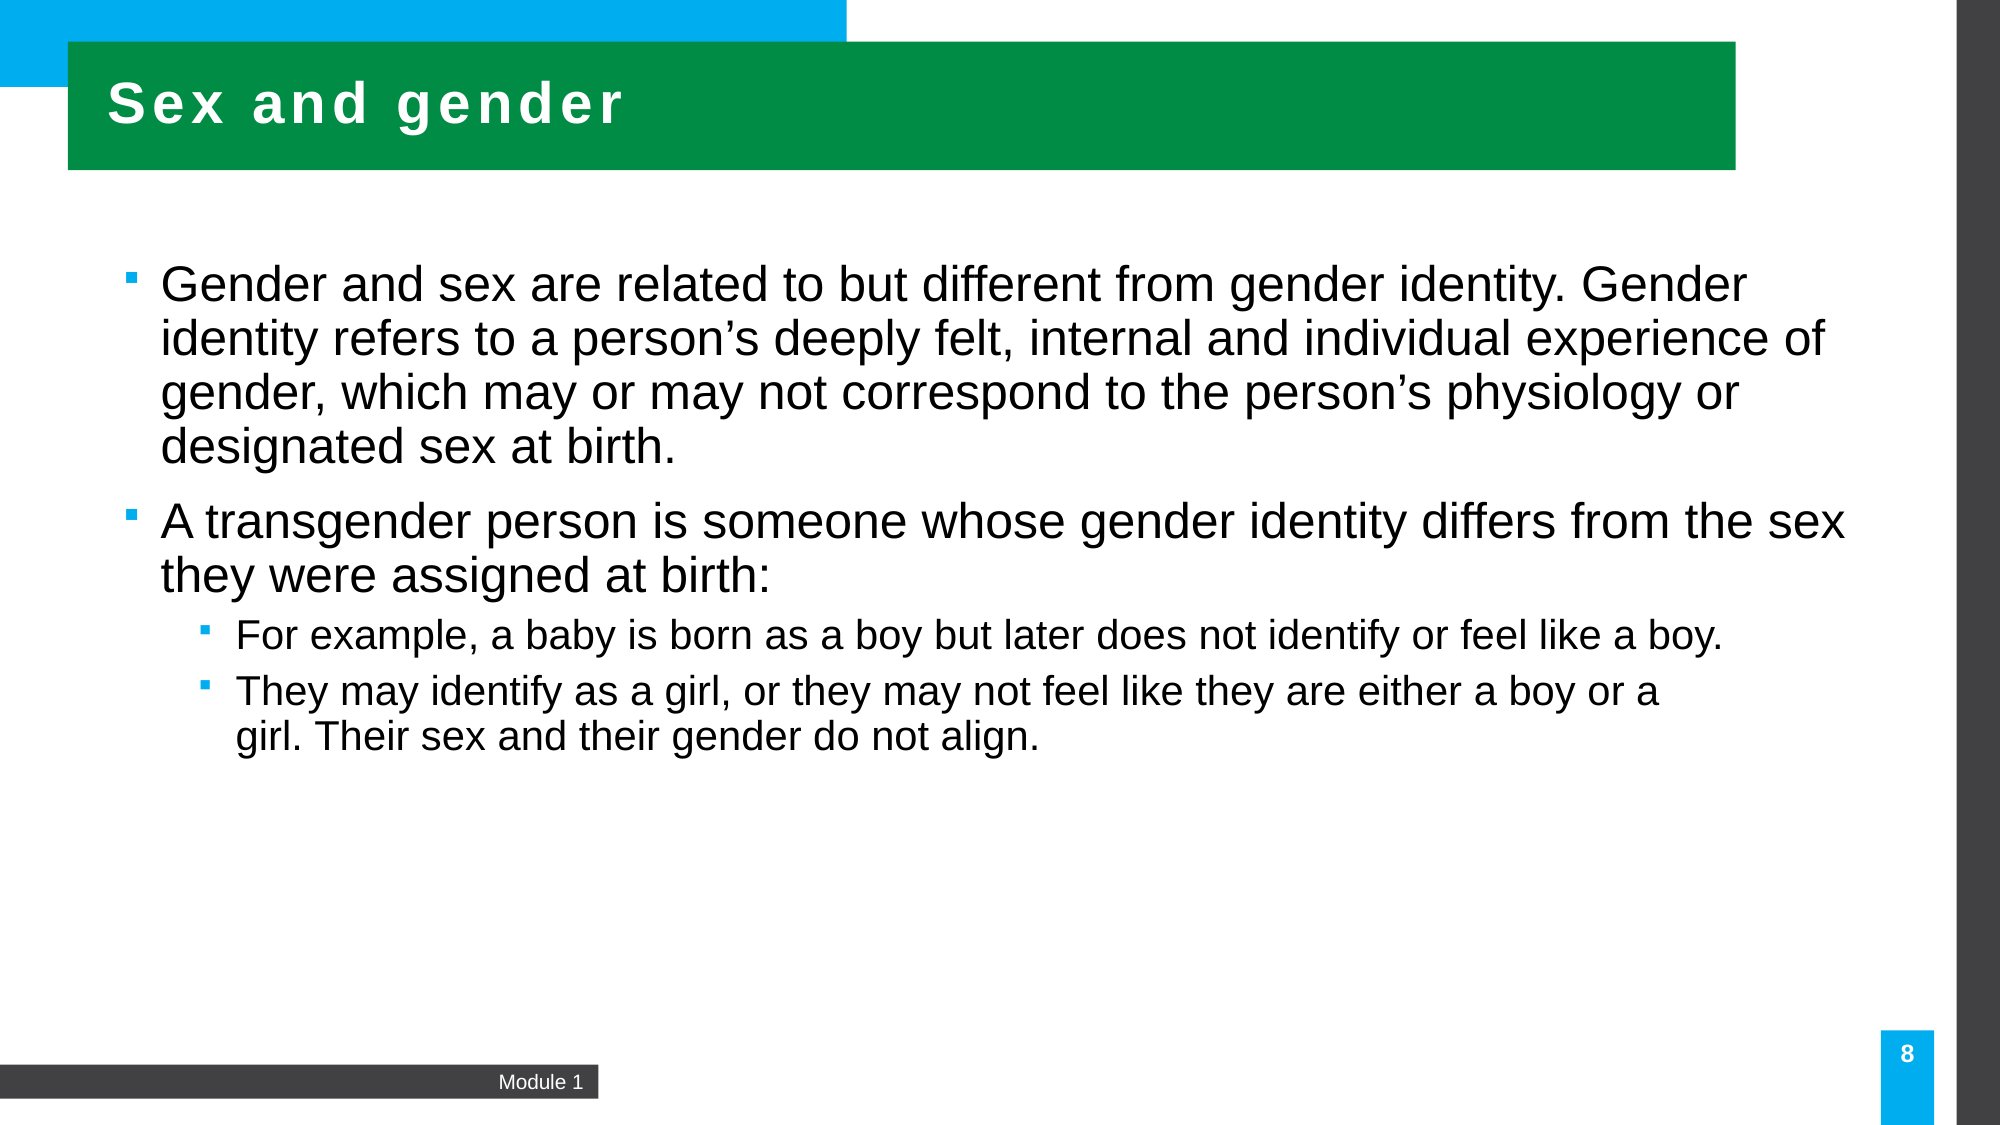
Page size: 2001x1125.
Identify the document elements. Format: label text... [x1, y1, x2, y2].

list Gender and sex are related to but different from gender identity. Gender identity refers to a person’s deeply felt, internal and individual experience of gender, which may or may not correspond to the person’s physiology or designated sex at birth. A transgender person is someone whose gender identity differs from the sex they were assigned at birth: For example, a baby is born as a boy but later does not identify or feel like a boy. They may identify as a girl, or they may not feel like they are either a boy or a girl. Their sex and their gender do not align. [108, 251, 1872, 966]
list Sex and gender [92, 58, 1508, 151]
slide_number 8 [1880, 1030, 1935, 1125]
footer Module 1 [0, 1064, 599, 1099]
